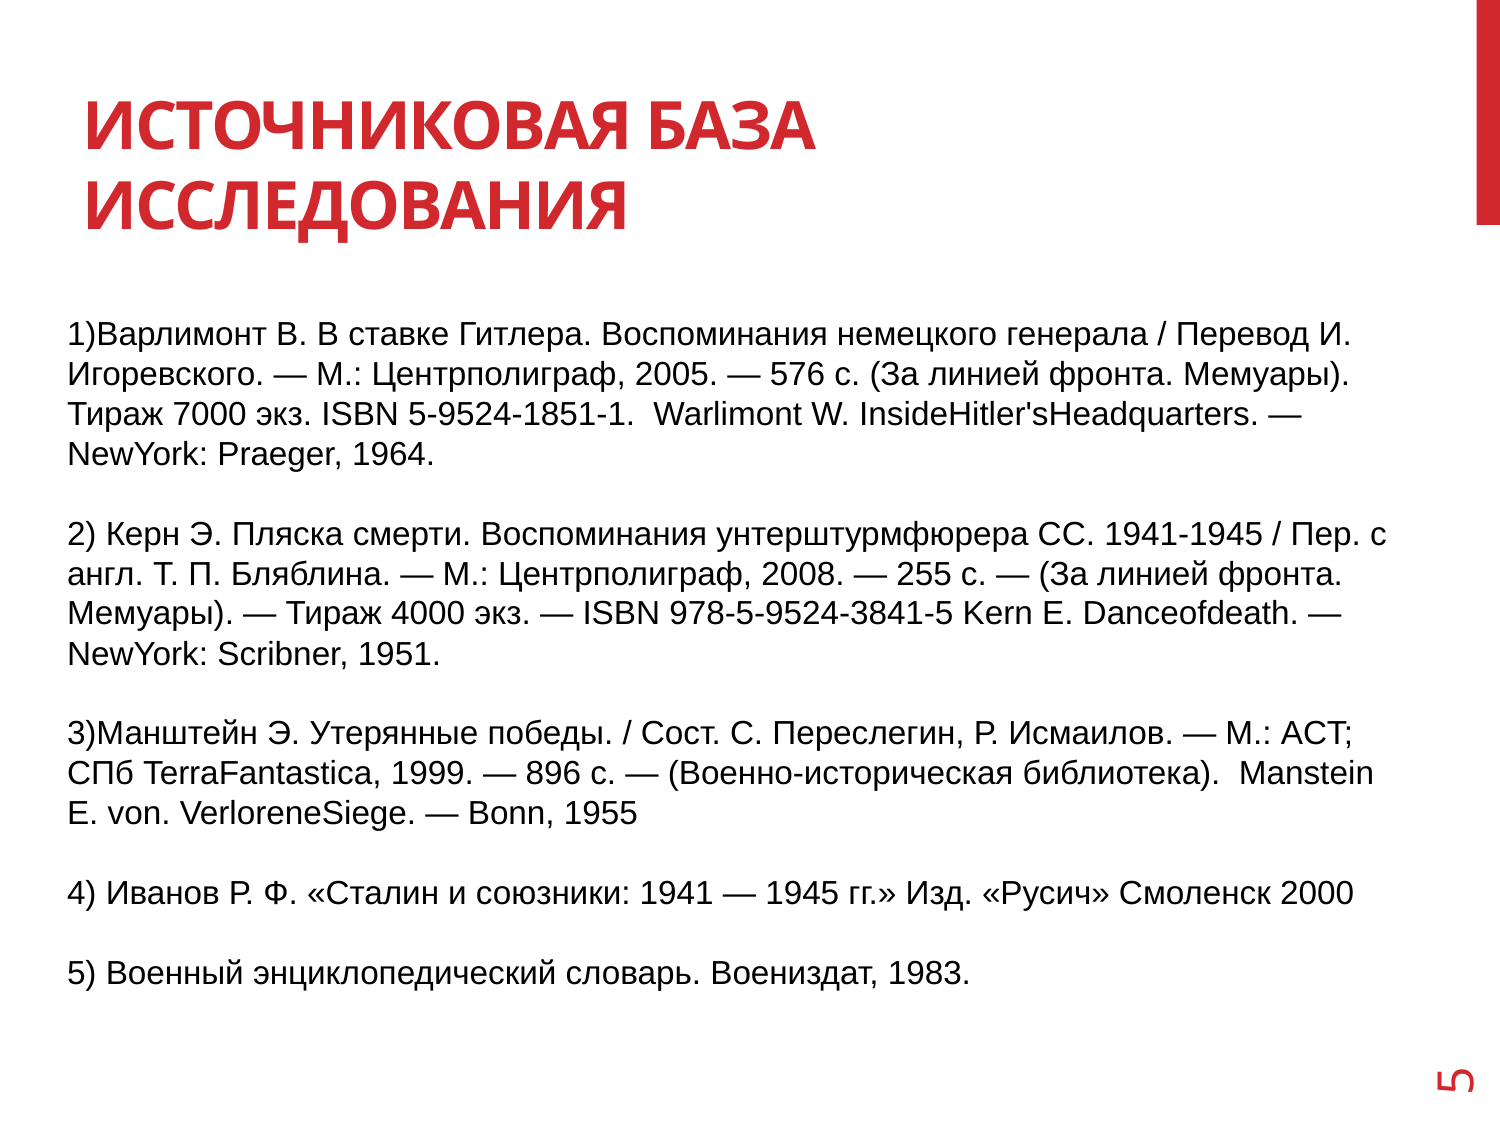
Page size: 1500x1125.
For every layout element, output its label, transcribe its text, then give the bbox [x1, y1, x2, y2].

title Источниковая база исследования [74, 24, 1026, 251]
slide_number 5 [1421, 887, 1494, 1104]
text_box 1)Варлимонт В. В ставке Гитлера. Воспоминания немецкого генерала / Перевод И. Игоревского. — М.: Центрполиграф, 2005. — 576 с. (За линией фронта. Мемуары). Тираж 7000 экз. ISBN 5-9524-1851-1. Warlimont W. InsideHitler'sHeadquarters. — NewYork: Praeger, 1964. 2) Керн Э. Пляска смерти. Воспоминания унтерштурмфюрера СС. 1941-1945 / Пер. с англ. Т. П. Бляблина. — М.: Центрполиграф, 2008. — 255 с. — (За линией фронта. Мемуары). — Тираж 4000 экз. — ISBN 978-5-9524-3841-5 Kern E. Danceofdeath. — NewYork: Scribner, 1951. 3)Манштейн Э. Утерянные победы. / Сост. С. Переслегин, Р. Исмаилов. — М.: ACT; СПб TerraFantastica, 1999. — 896 с. — (Военно-историческая библиотека). Manstein E. von. VerloreneSiege. — Bonn, 1955 4) Иванов Р. Ф. «Сталин и союзники: 1941 — 1945 гг.» Изд. «Русич» Смоленск 2000 5) Военный энциклопедический словарь. Воениздат, 1983. [59, 304, 1424, 1039]
